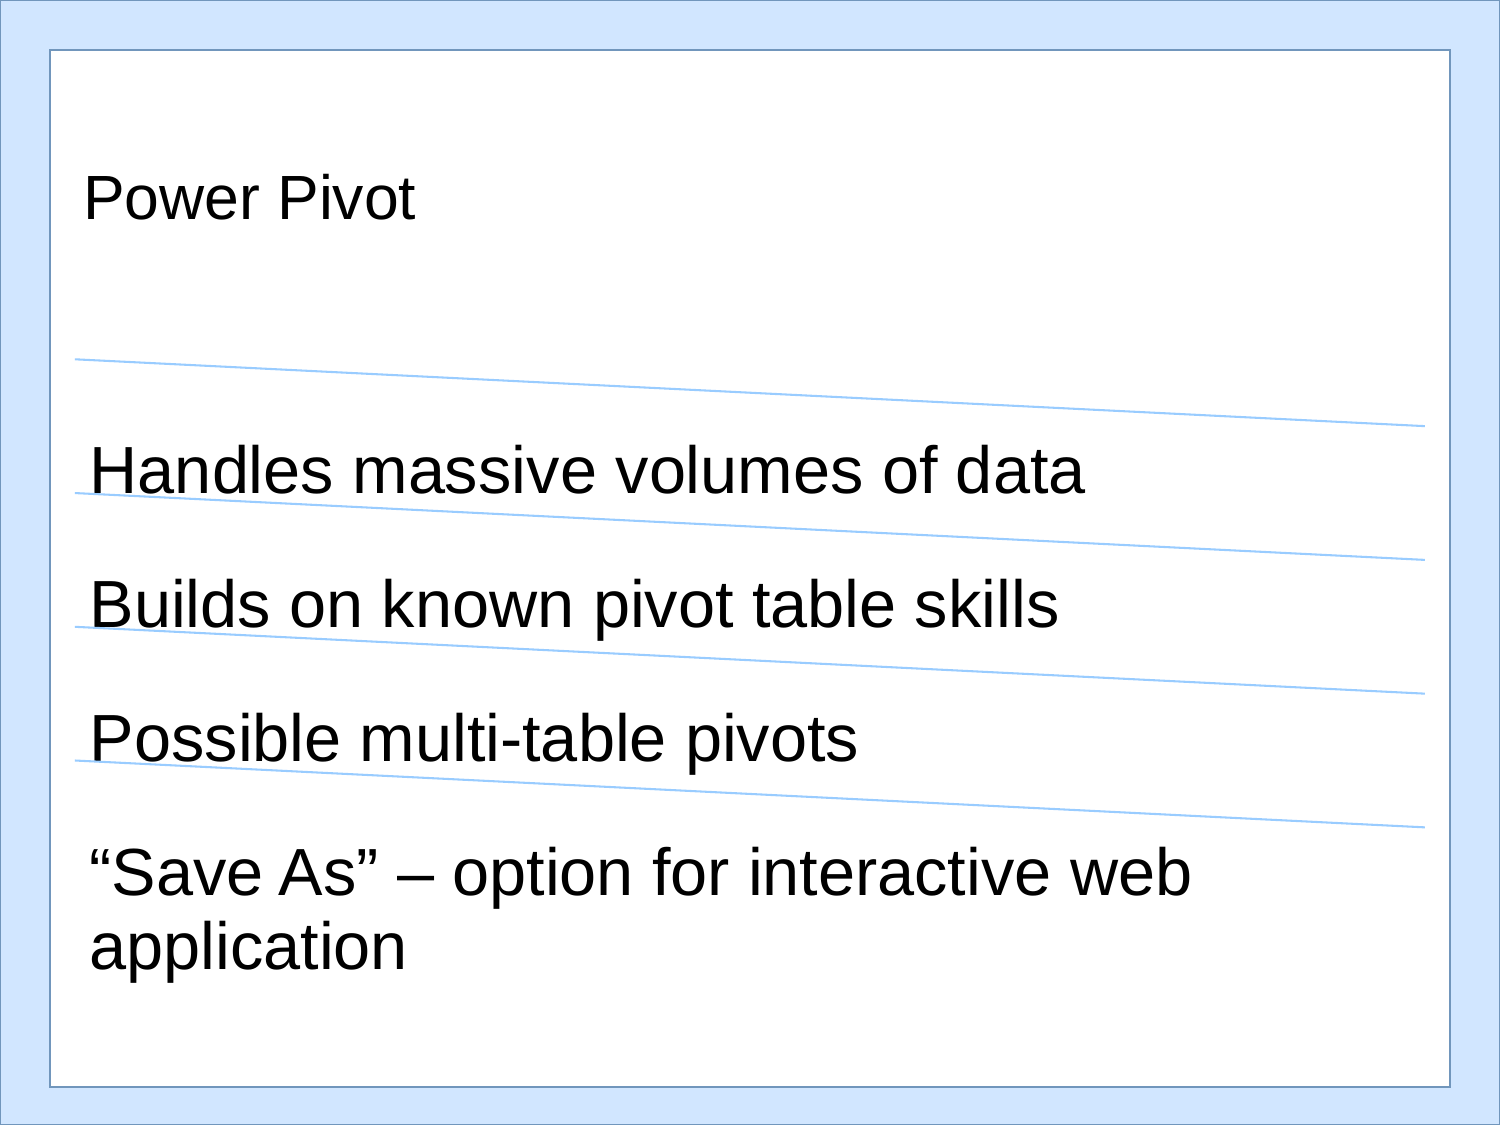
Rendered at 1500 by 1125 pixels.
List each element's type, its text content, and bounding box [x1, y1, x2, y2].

title Power Pivot [68, 149, 1444, 238]
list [74, 359, 1425, 895]
